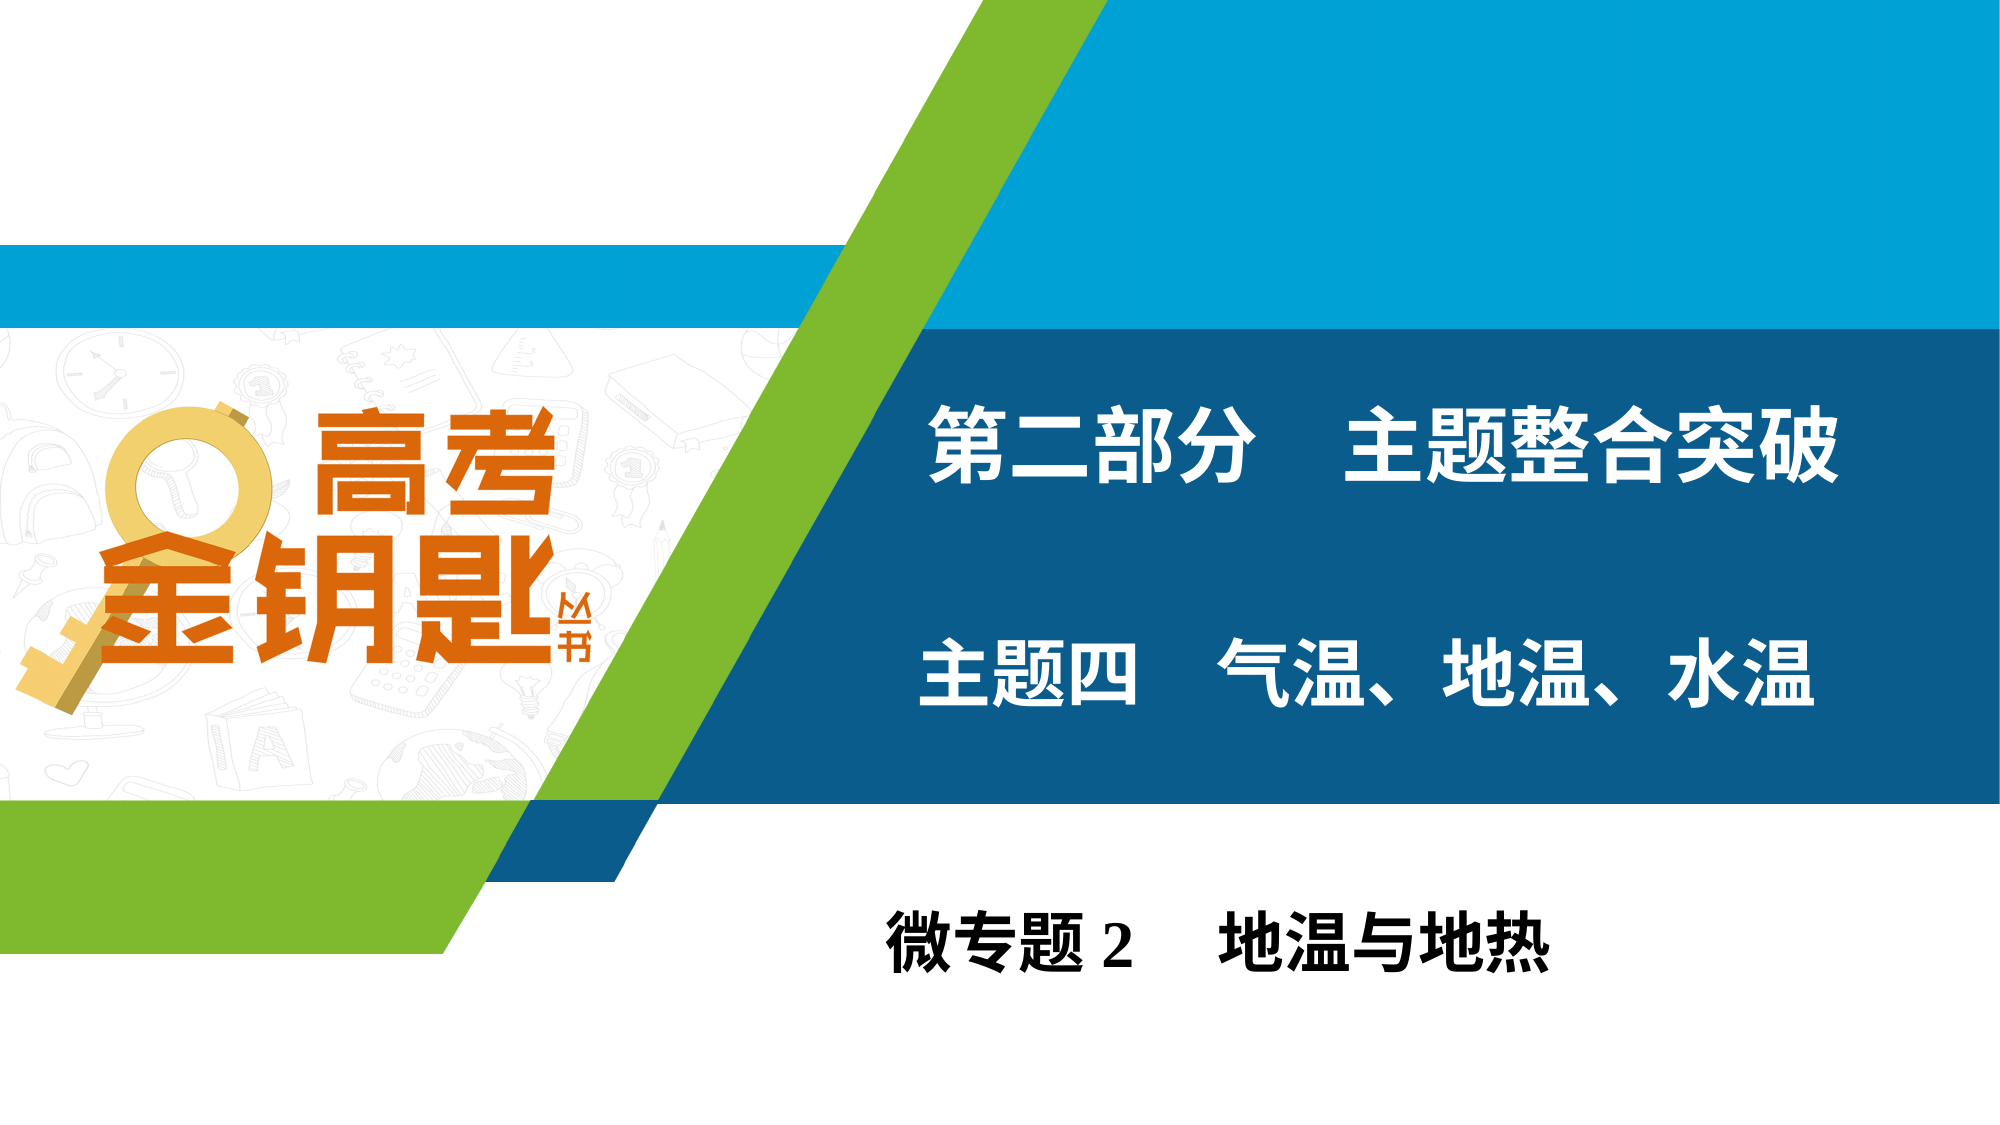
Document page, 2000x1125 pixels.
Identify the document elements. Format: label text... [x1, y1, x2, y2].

text_box 主题四 气温、地温、水温 [751, 574, 1981, 725]
text_box 第二部分 主题整合突破 [787, 385, 1981, 501]
picture [0, 0, 2000, 1125]
text_box 微专题2 地温与地热 [456, 893, 1981, 989]
